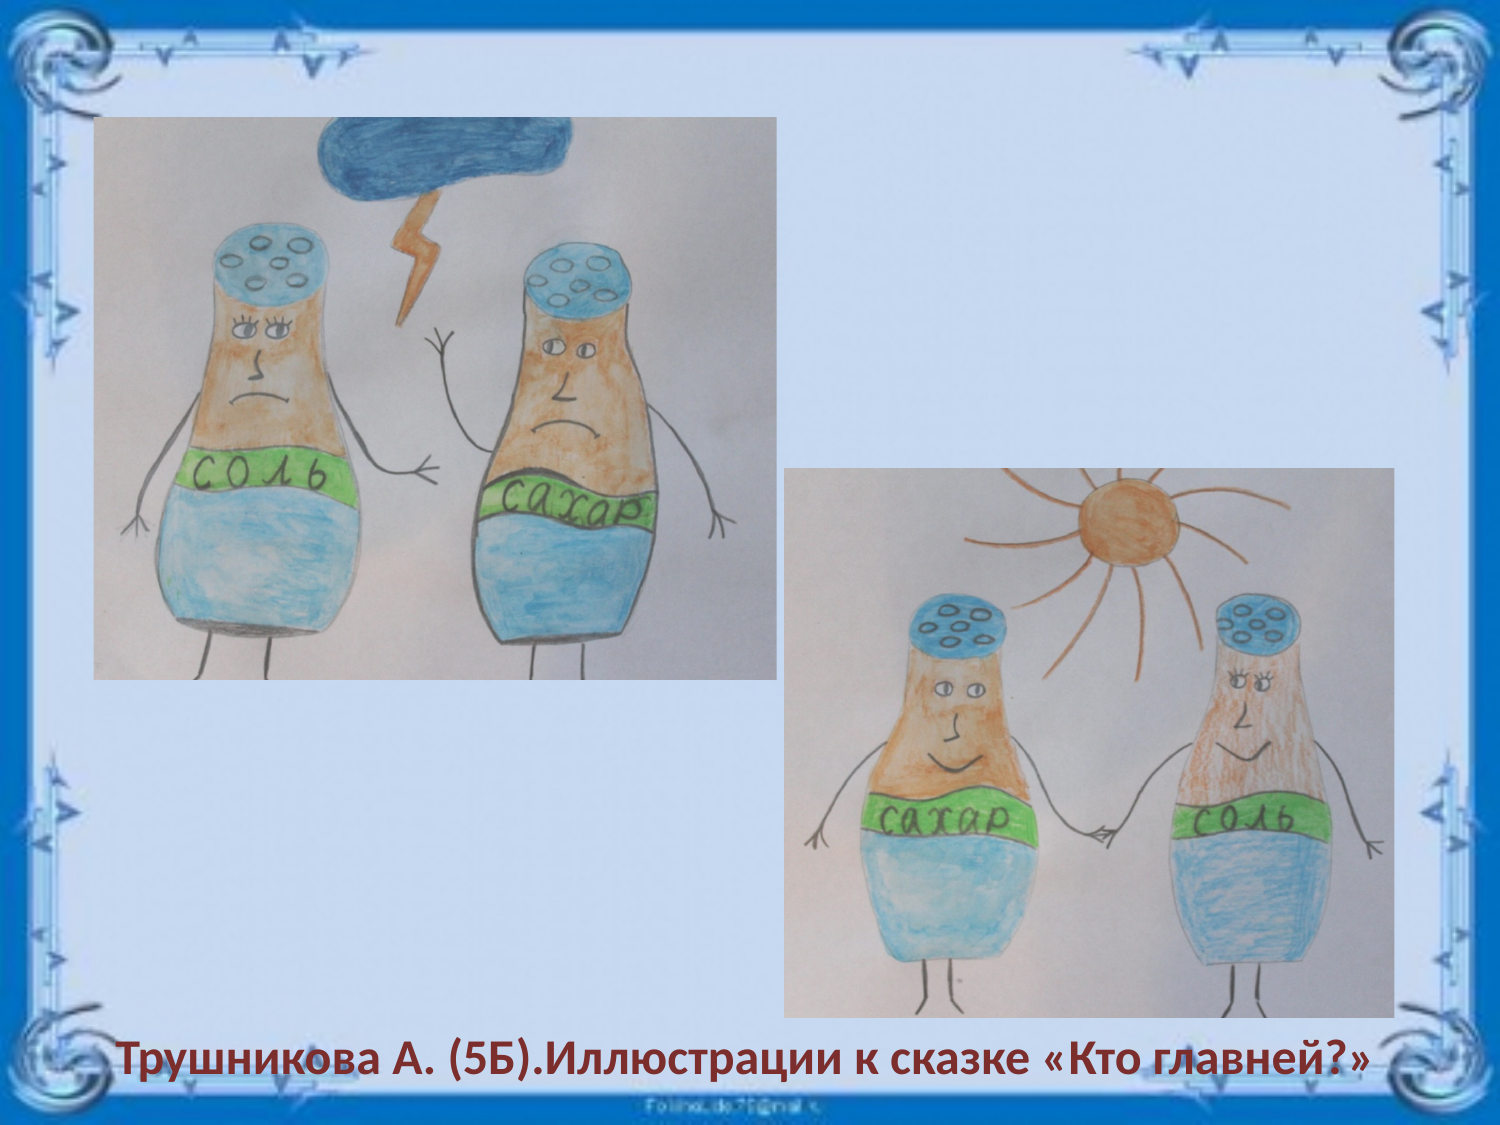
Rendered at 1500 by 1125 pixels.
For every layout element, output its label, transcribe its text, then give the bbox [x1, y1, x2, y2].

title Трушникова А. (5Б).Иллюстрации к сказке «Кто главней?» [70, 1007, 1421, 1102]
picture [0, 0, 1500, 1125]
